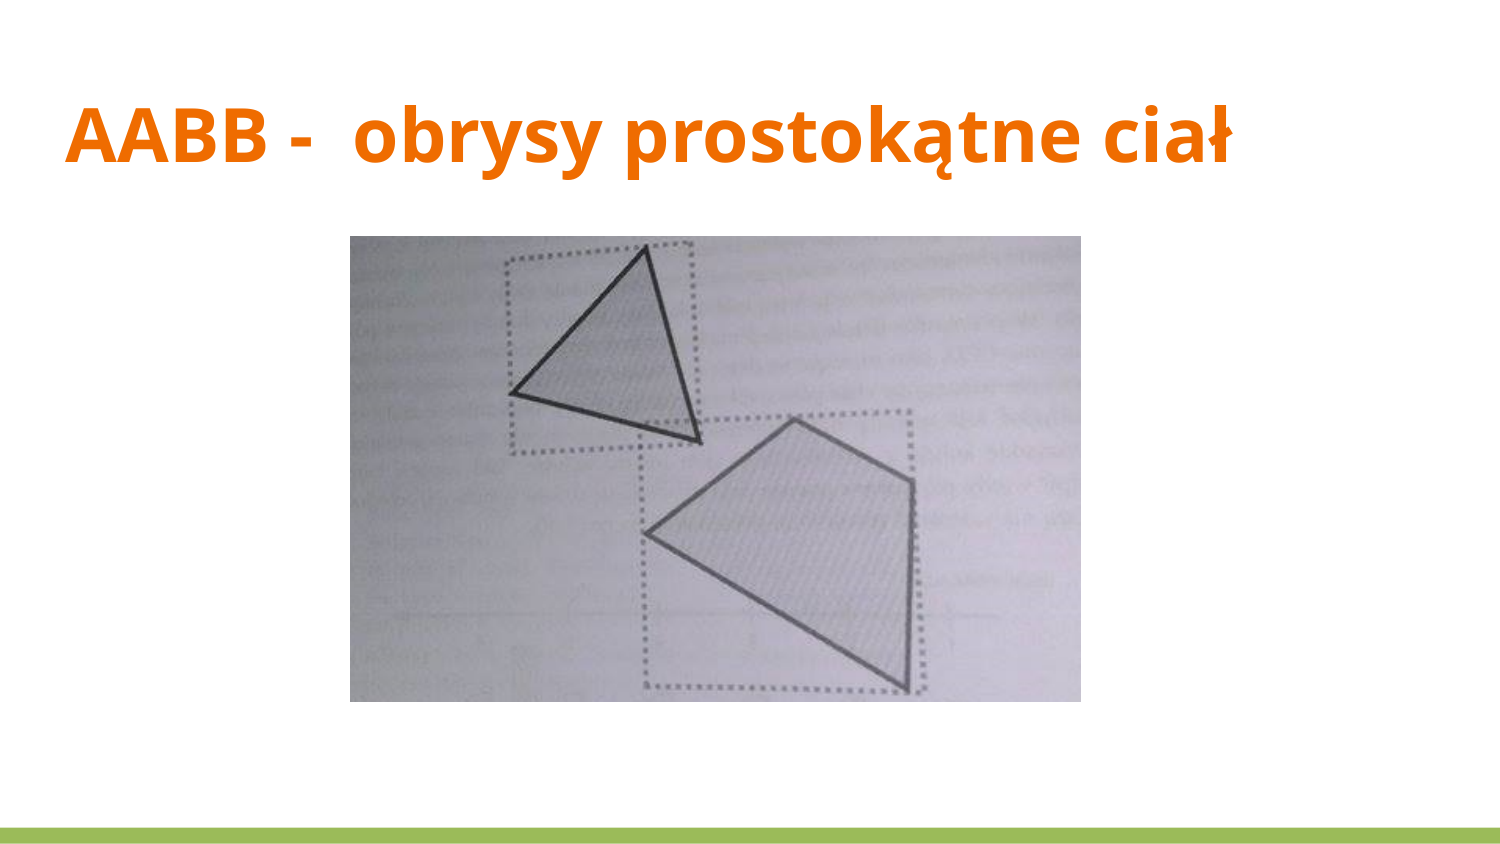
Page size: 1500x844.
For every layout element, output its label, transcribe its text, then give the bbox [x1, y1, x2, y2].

text_box [51, 207, 1449, 750]
picture [350, 236, 1081, 703]
text_box AABB - obrysy prostokątne ciał [51, 72, 1449, 189]
